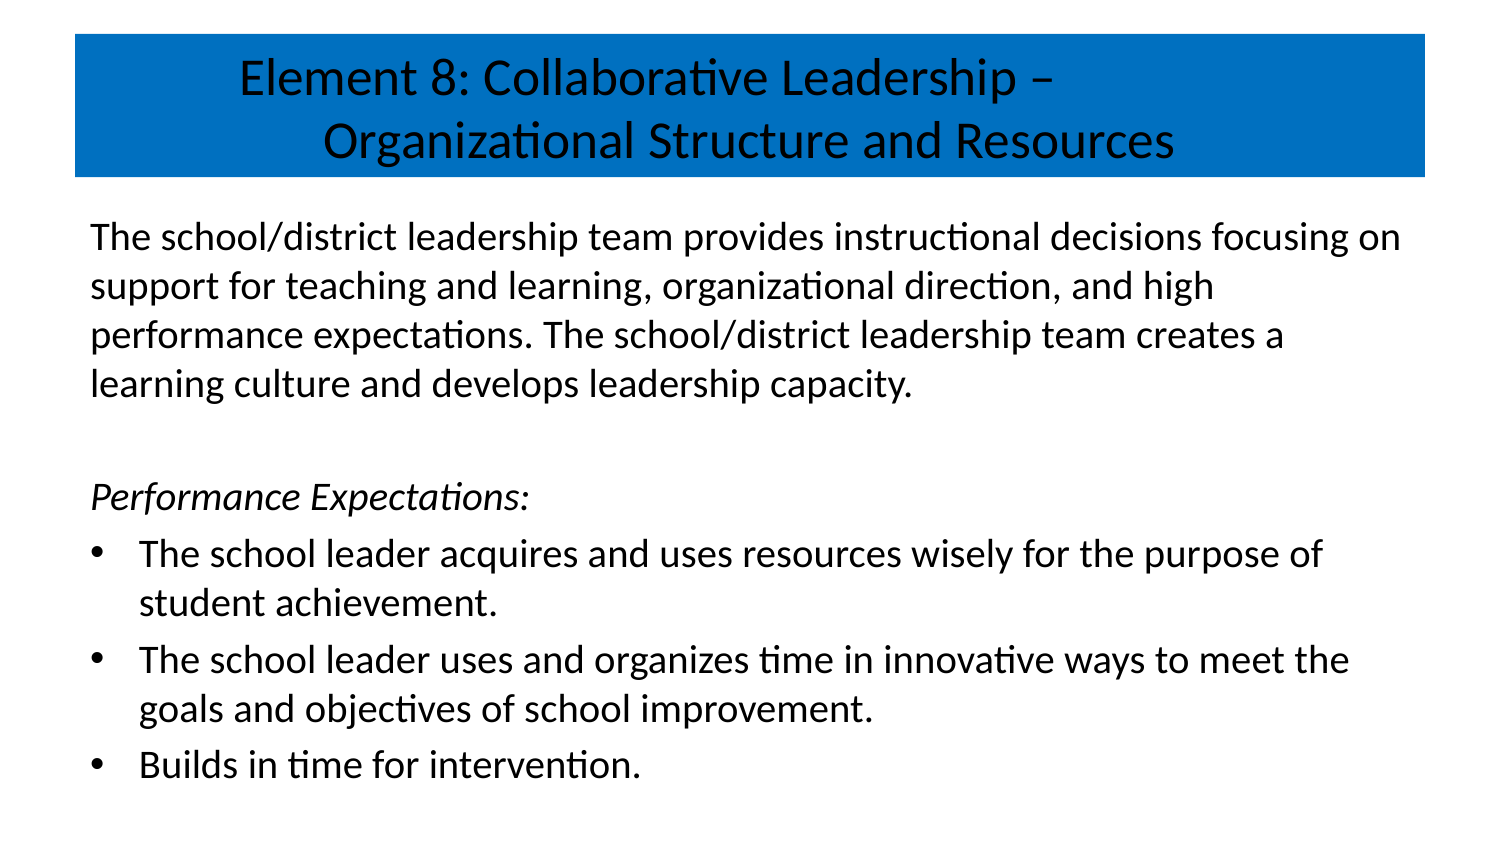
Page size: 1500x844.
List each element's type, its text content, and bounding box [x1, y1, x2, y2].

title Element 8: Collaborative Leadership – Organizational Structure and Resources [75, 33, 1425, 178]
list The school/district leadership team provides instructional decisions focusing on support for teaching and learning, organizational direction, and high performance expectations. The school/district leadership team creates a learning culture and develops leadership capacity. Performance Expectations: The school leader acquires and uses resources wisely for the purpose of student achievement. The school leader uses and organizes time in innovative ways to meet the goals and objectives of school improvement. Builds in time for intervention. [75, 202, 1425, 803]
